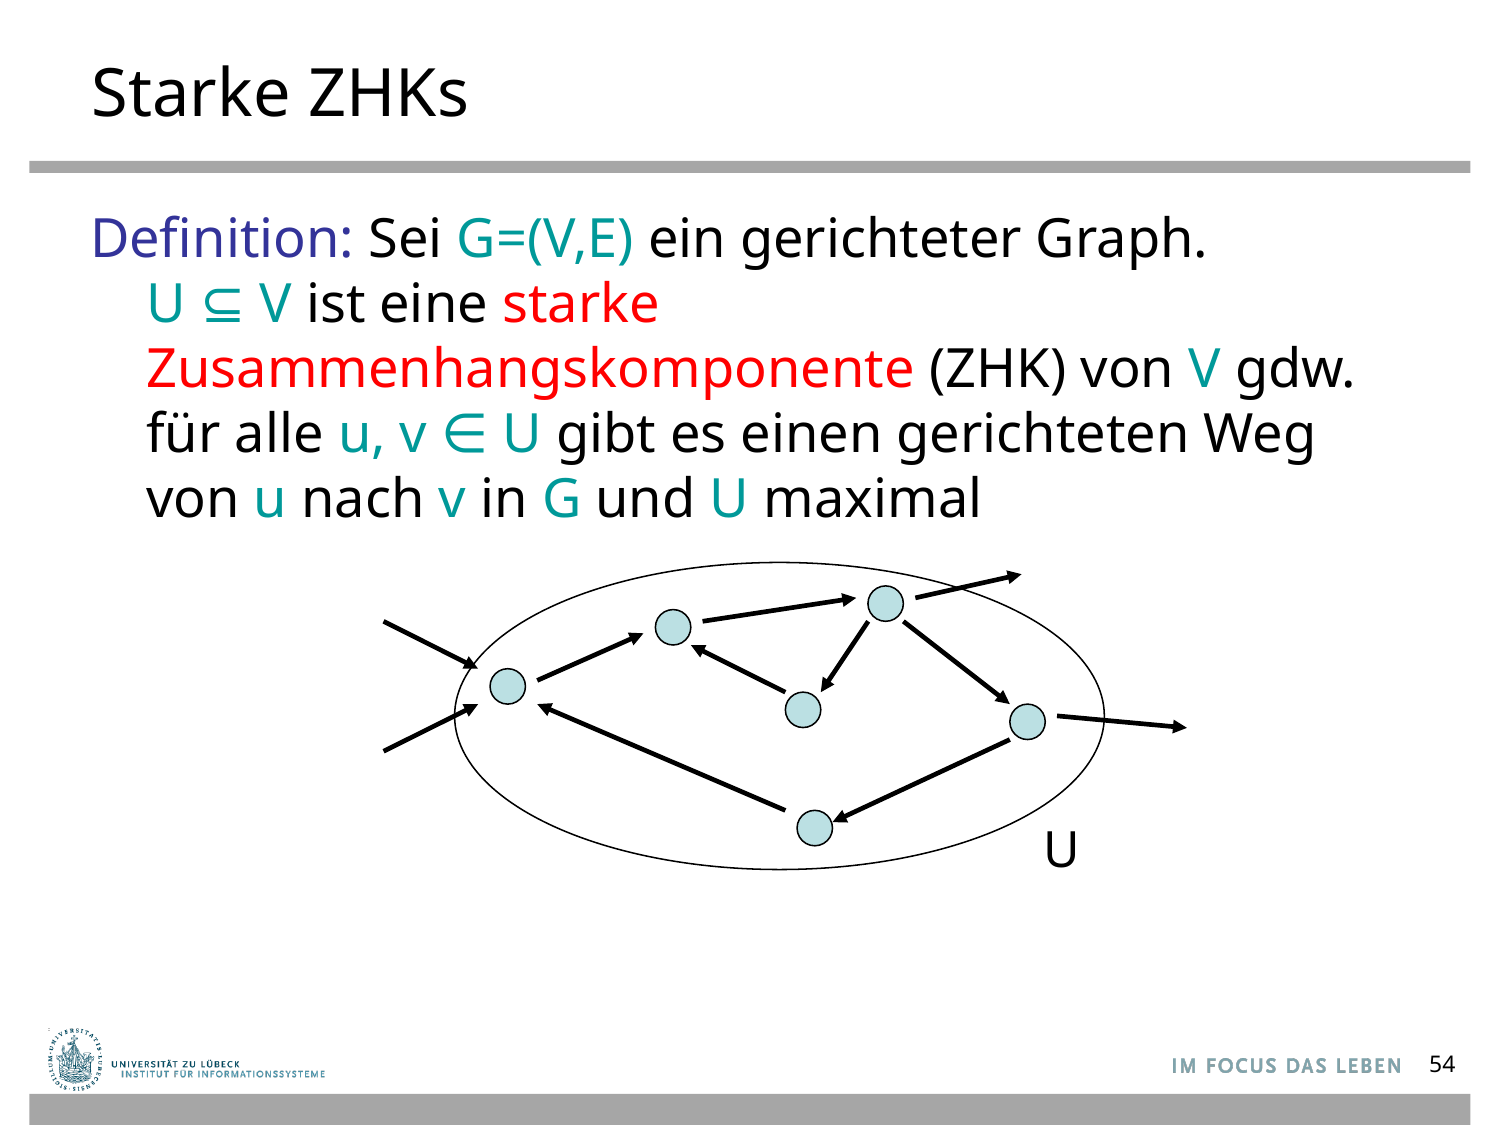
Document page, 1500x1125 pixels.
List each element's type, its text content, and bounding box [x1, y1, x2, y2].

text_box [383, 621, 474, 669]
text_box [690, 645, 786, 693]
text_box [785, 692, 821, 728]
title Starke ZHKs [76, 42, 1427, 126]
picture [1173, 1058, 1305, 1073]
text_box U [1028, 810, 1095, 886]
slide_number 54 [1305, 1050, 1471, 1083]
text_box [454, 562, 1105, 870]
text_box [1057, 715, 1187, 733]
text_box [959, 570, 1022, 588]
list Definition: Sei G=(V,E) ein gerichteter Graph. U ⊆ V ist eine starke Zusammenhangskomponente (ZHK) von V gdw. für alle u, v ∈ U gibt es einen gerichteten Weg von u nach v in G und U maximal [75, 196, 1425, 1012]
text_box [820, 621, 869, 693]
